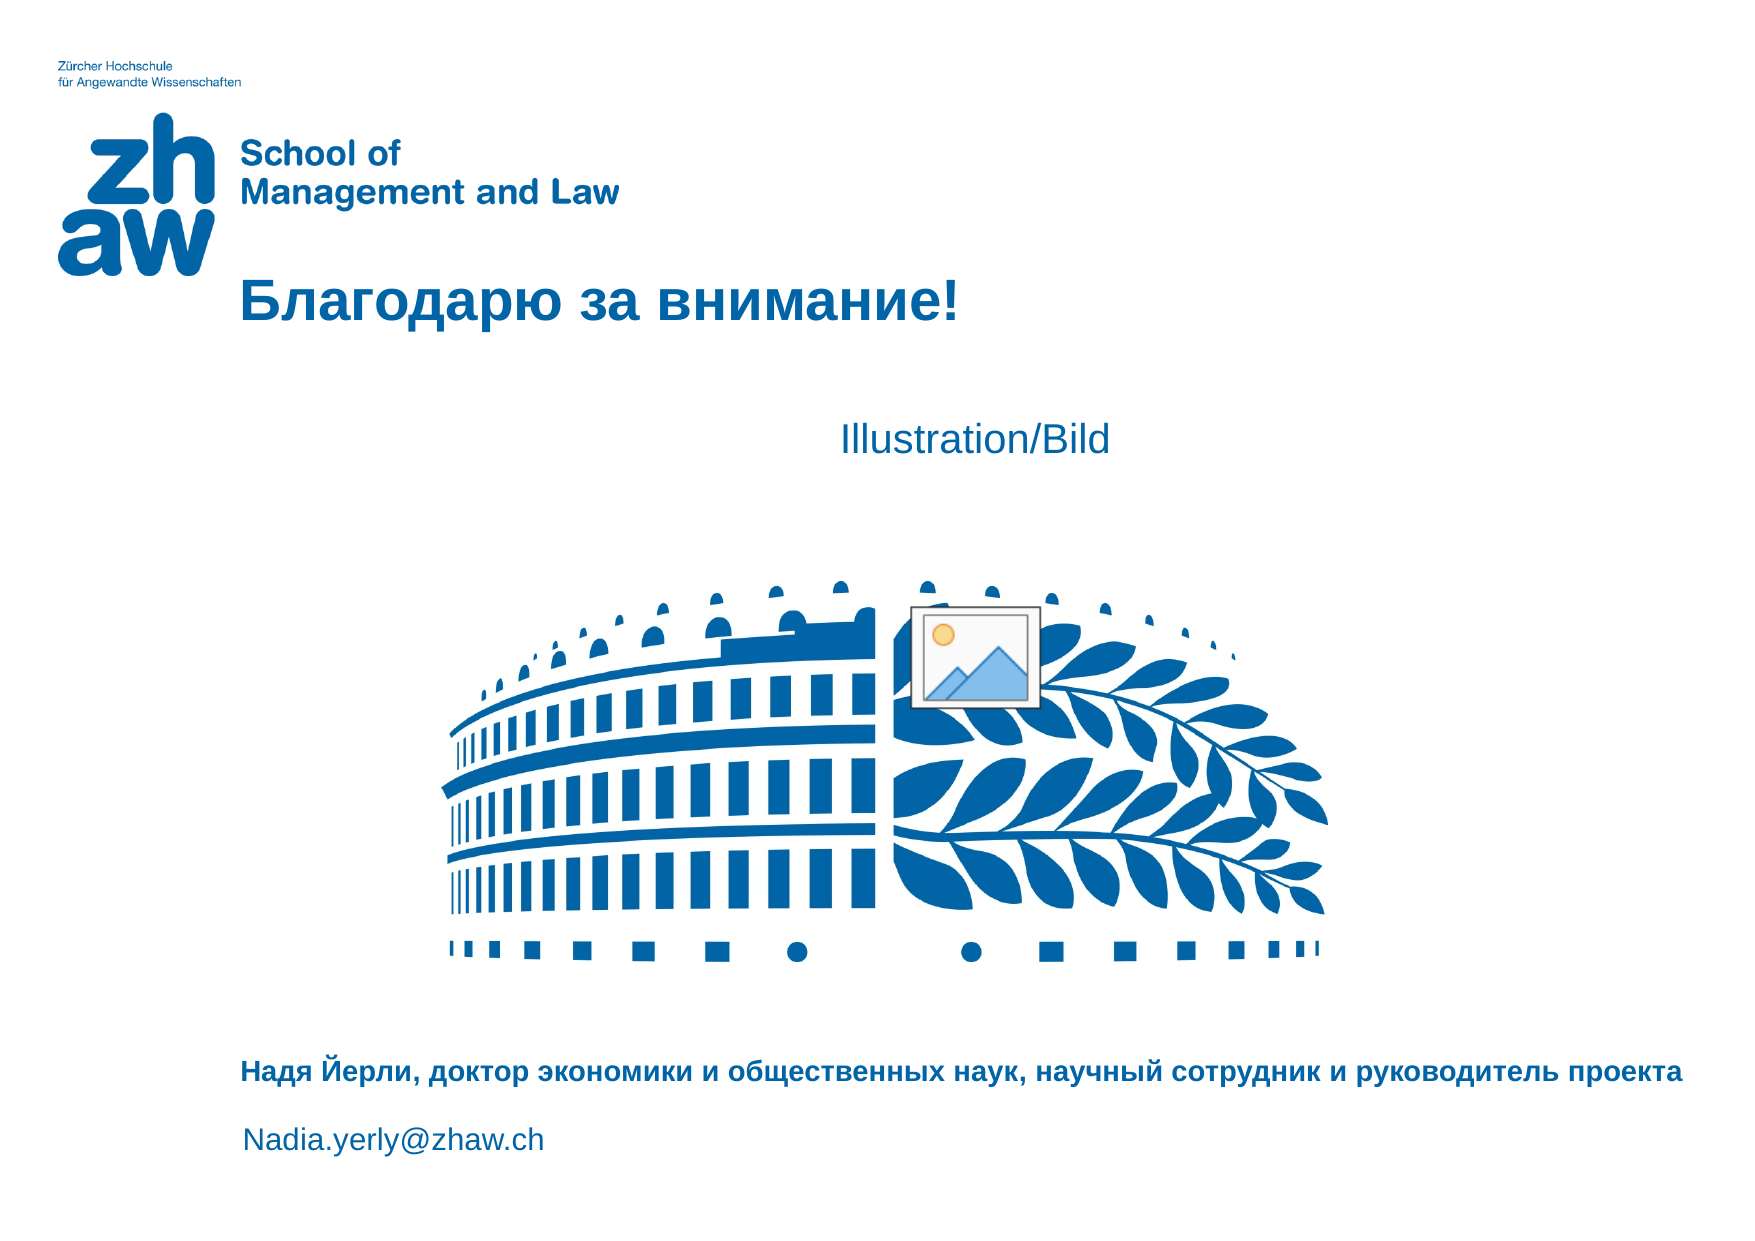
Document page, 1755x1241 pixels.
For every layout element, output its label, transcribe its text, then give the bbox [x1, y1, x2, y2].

list Надя Йерли, доктор экономики и общественных наук, научный сотрудник и руководитель проекта [240, 1052, 1702, 1092]
list Nadia.yerly@zhaw.ch [242, 1119, 1704, 1173]
picture [244, 404, 1707, 962]
picture [58, 61, 619, 276]
title Благодарю за внимание! [239, 261, 1723, 434]
